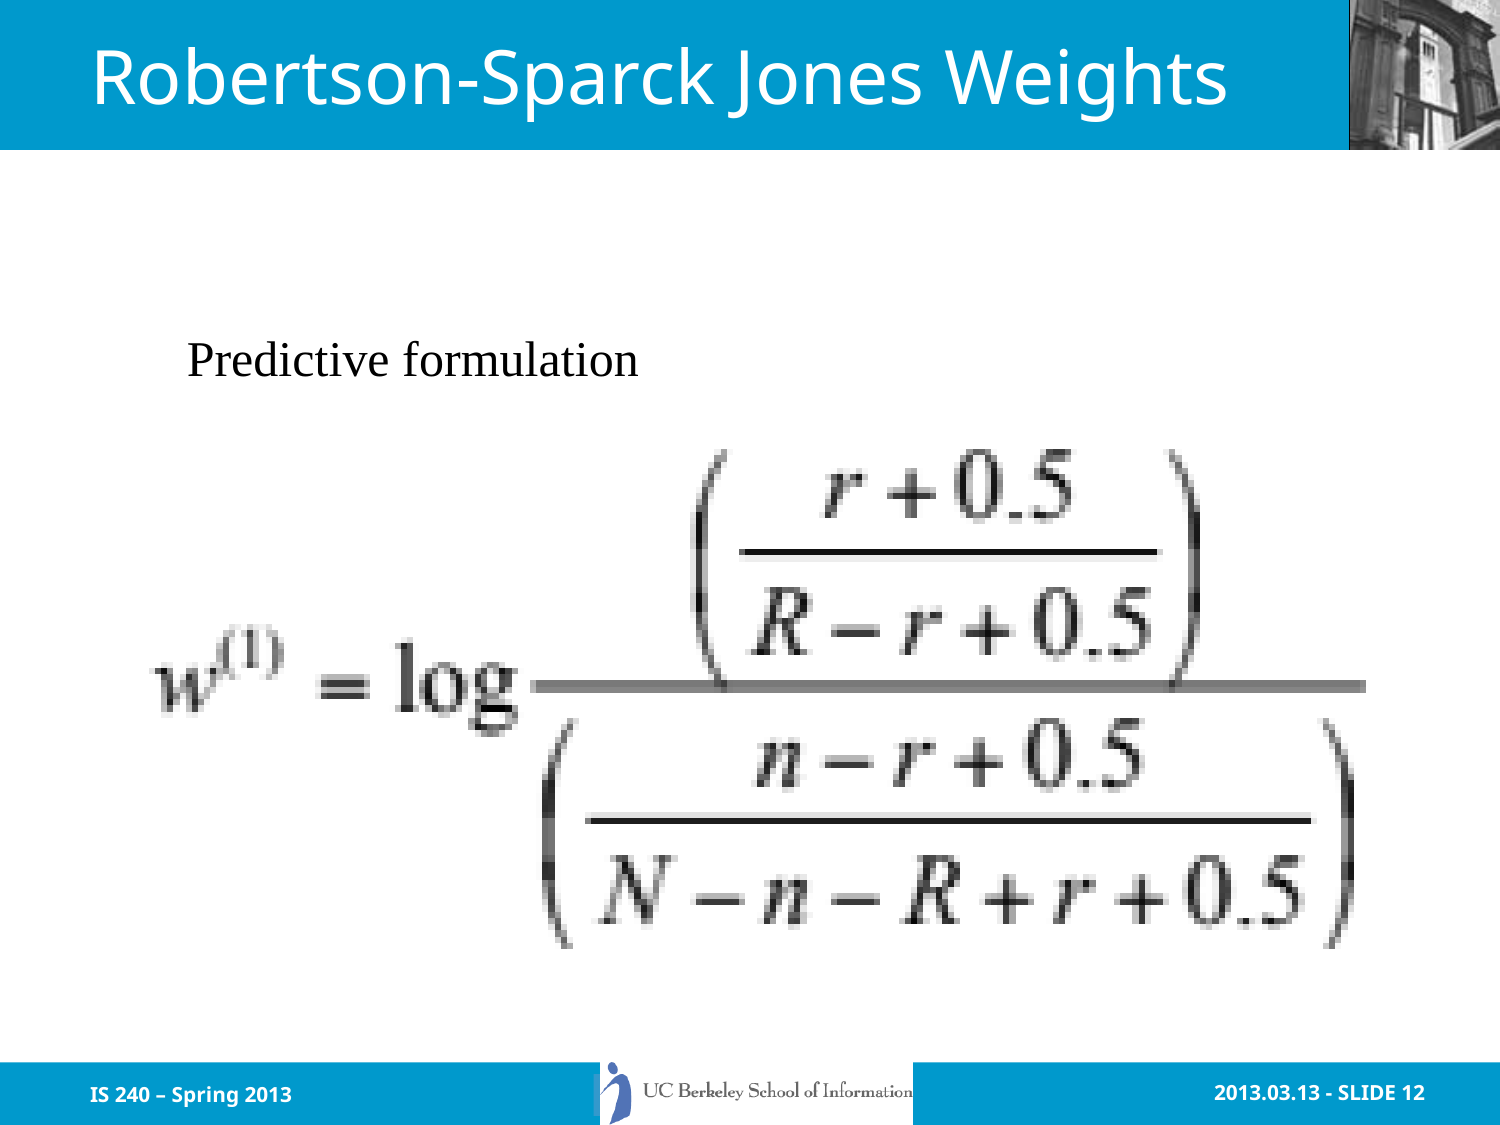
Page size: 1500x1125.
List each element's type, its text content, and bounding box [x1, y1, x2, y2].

slide_number IS 240 – Spring 2013 [75, 1062, 388, 1125]
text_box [137, 412, 1374, 950]
text_box Predictive formulation [172, 319, 655, 394]
picture [594, 1062, 912, 1125]
picture [1350, 0, 1500, 150]
title Robertson-Sparck Jones Weights [75, 0, 1350, 150]
